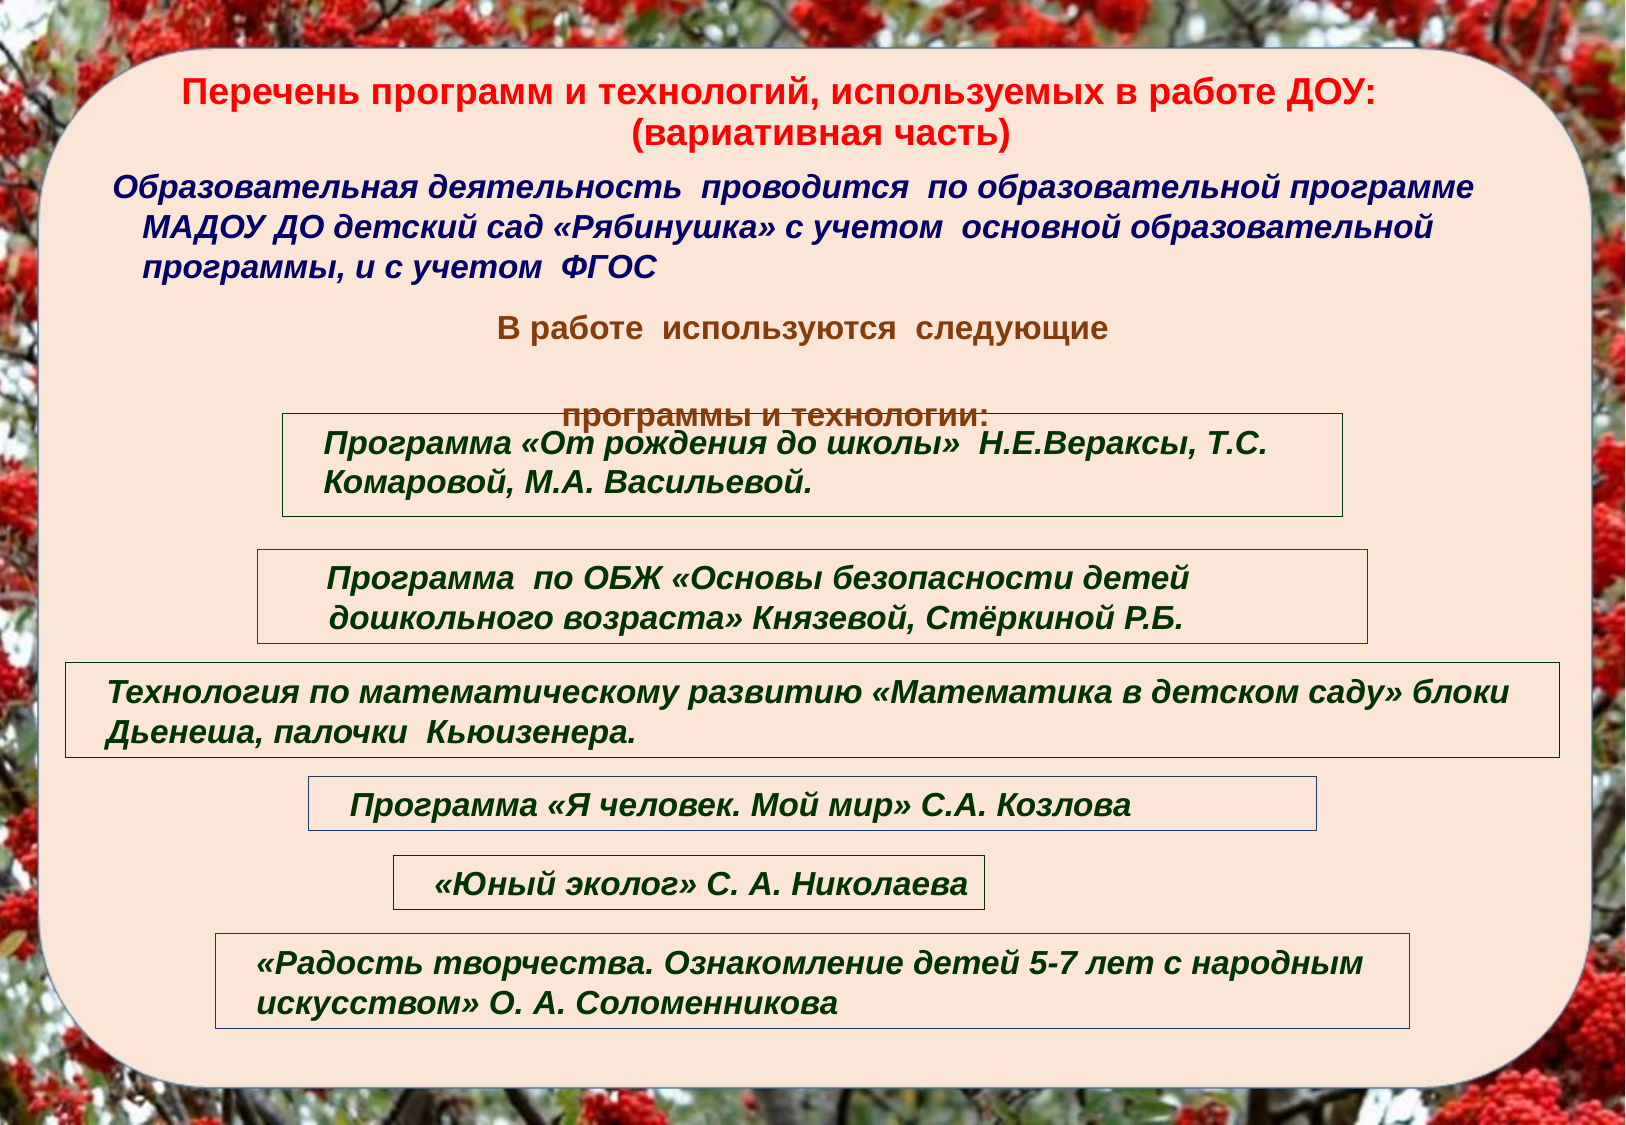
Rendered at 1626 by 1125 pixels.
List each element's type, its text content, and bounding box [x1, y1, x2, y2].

text_box Образовательная деятельность проводится по образовательной программе МАДОУ ДО детский сад «Рябинушка» с учетом основной образовательной программы, и с учетом ФГОС [71, 158, 1582, 293]
text_box Программа по ОБЖ «Основы безопасности детей дошкольного возраста» Князевой, Стёркиной Р.Б. [257, 549, 1368, 644]
list Программа «От рождения до школы» Н.Е.Вераксы, Т.С. Комаровой, М.А. Васильевой. [282, 413, 1343, 517]
text_box Программа «Я человек. Мой мир» С.А. Козлова [308, 776, 1317, 831]
text_box Технология по математическому развитию «Математика в детском саду» блоки Дьенеша, палочки Кьюизенера. [65, 662, 1560, 758]
title Перечень программ и технологий, используемых в работе ДОУ: (вариативная часть) [161, 60, 1419, 158]
picture [0, 0, 1626, 1125]
text_box В работе используются следующие программы и технологии: [455, 299, 1169, 441]
text_box «Радость творчества. Ознакомление детей 5-7 лет с народным искусством» О. А. Соломенникова [215, 933, 1410, 1029]
text_box «Юный эколог» С. А. Николаева [393, 855, 985, 910]
